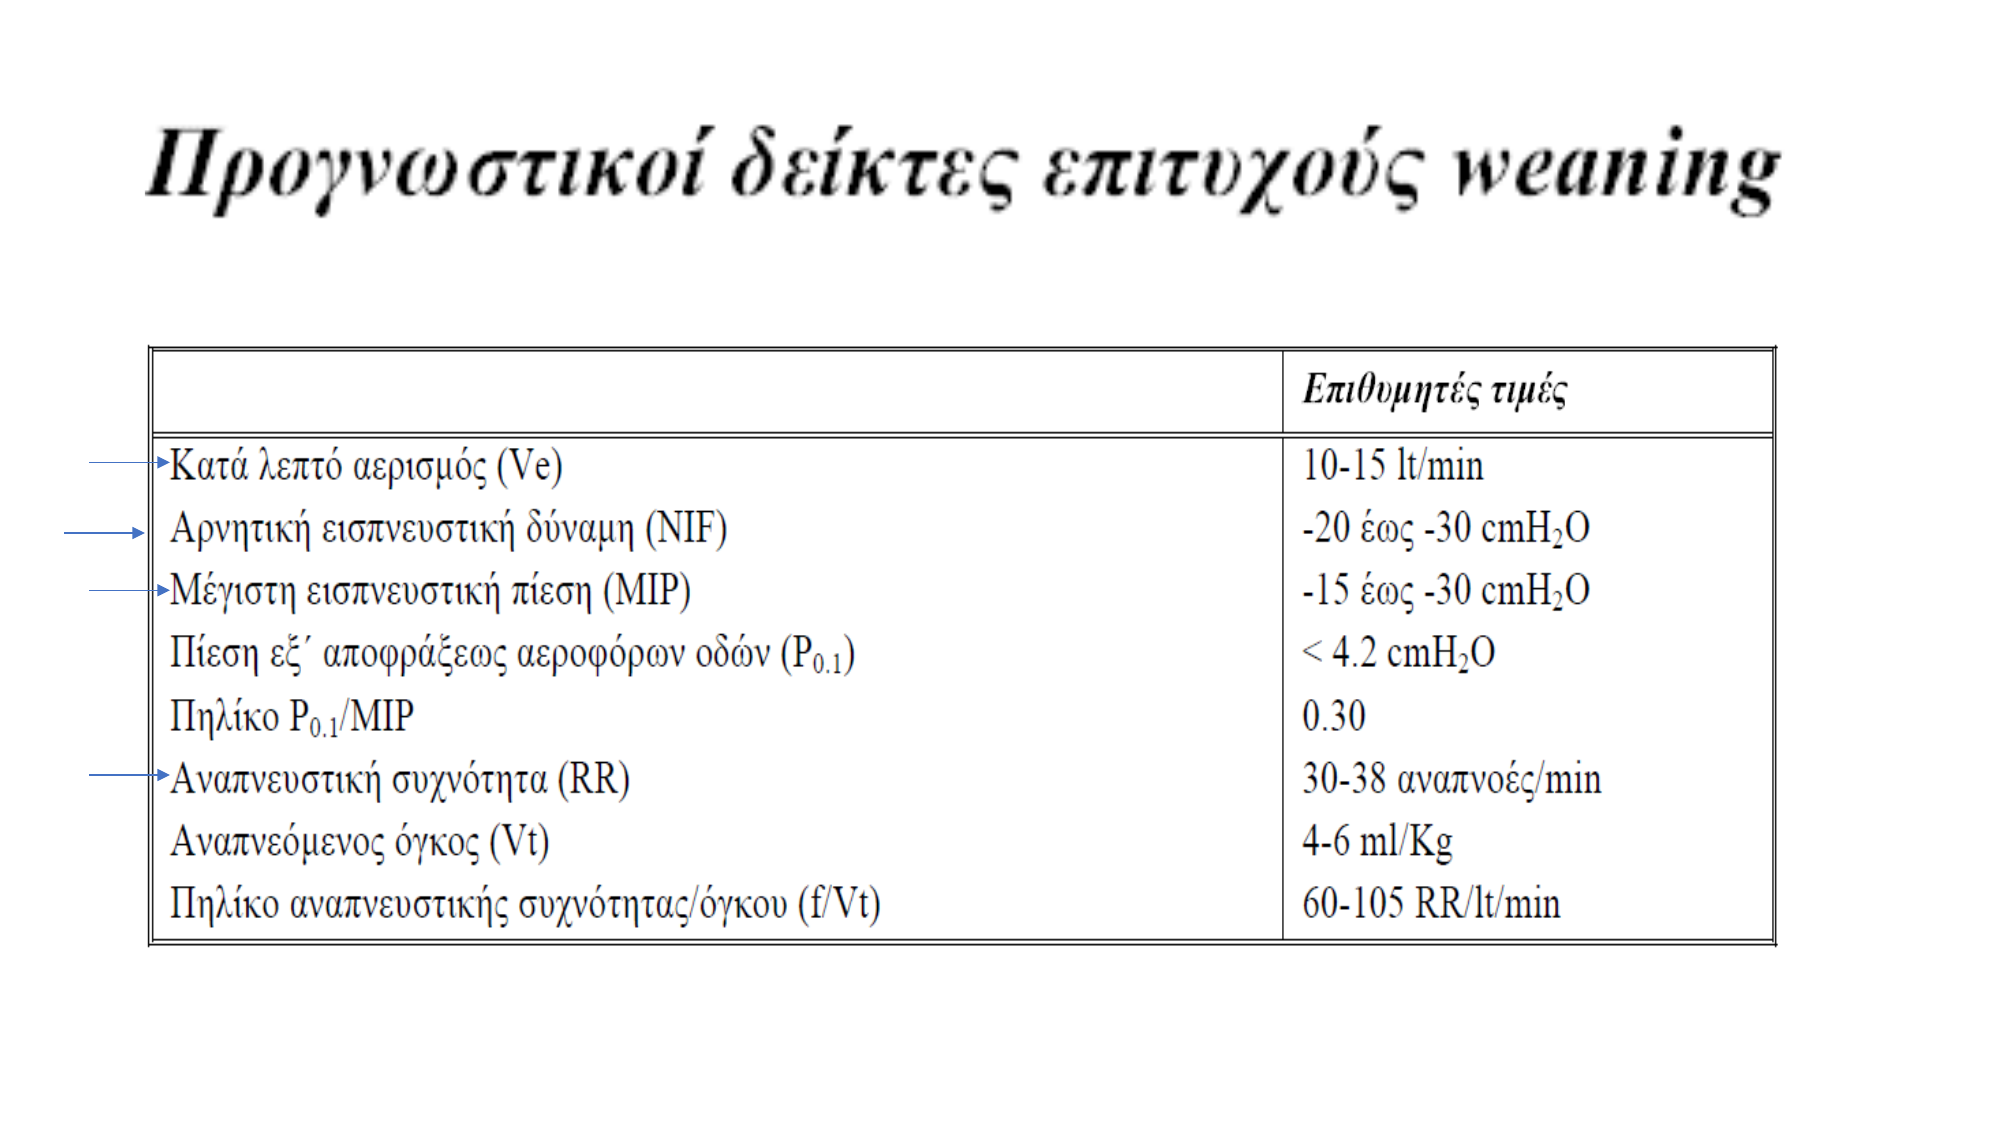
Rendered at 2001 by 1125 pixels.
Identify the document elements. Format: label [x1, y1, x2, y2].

list [144, 342, 1780, 953]
picture [144, 116, 1785, 229]
